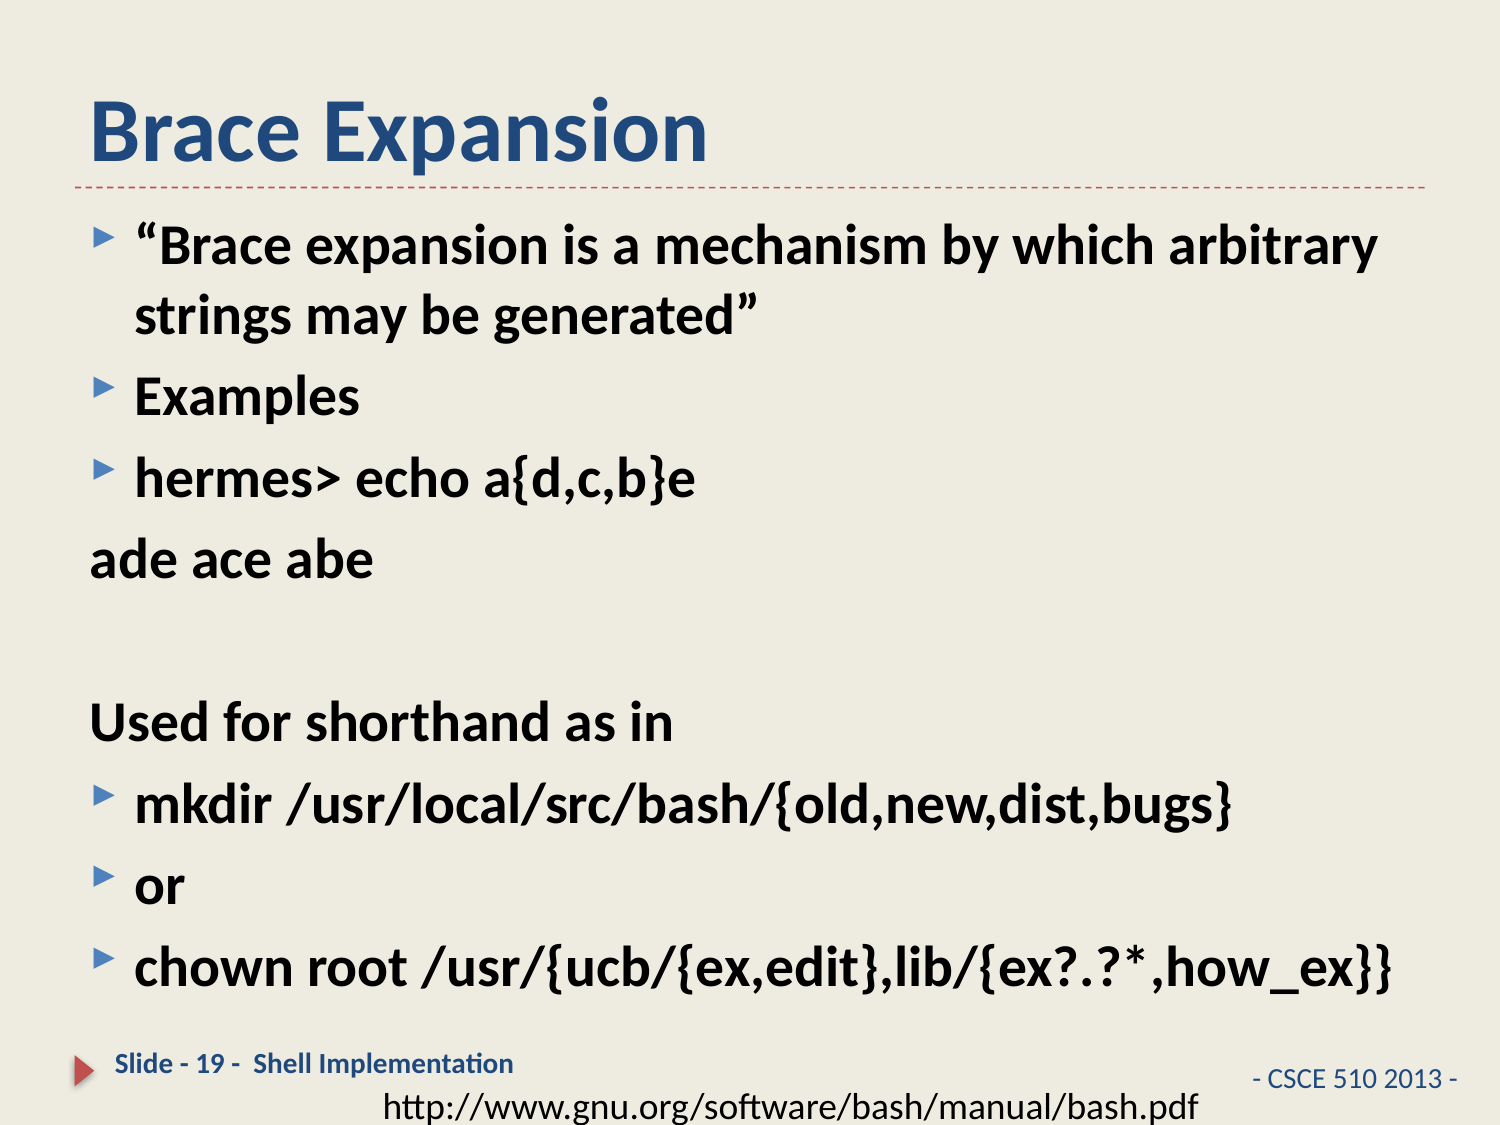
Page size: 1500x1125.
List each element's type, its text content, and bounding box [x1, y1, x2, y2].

slide_number - CSCE 510 2013 - [1237, 1052, 1488, 1113]
text_box http://www.gnu.org/software/bash/manual/bash.pdf [367, 1074, 1215, 1125]
slide_number Slide - 19 - Shell Implementation [99, 1037, 538, 1098]
title Brace Expansion [75, 24, 1425, 188]
list “Brace expansion is a mechanism by which arbitrary strings may be generated” Examples hermes> echo a{d,c,b}e ade ace abe Used for shorthand as in mkdir /usr/local/src/bash/{old,new,dist,bugs} or chown root /usr/{ucb/{ex,edit},lib/{ex?.?*,how_ex}} [75, 200, 1425, 1010]
